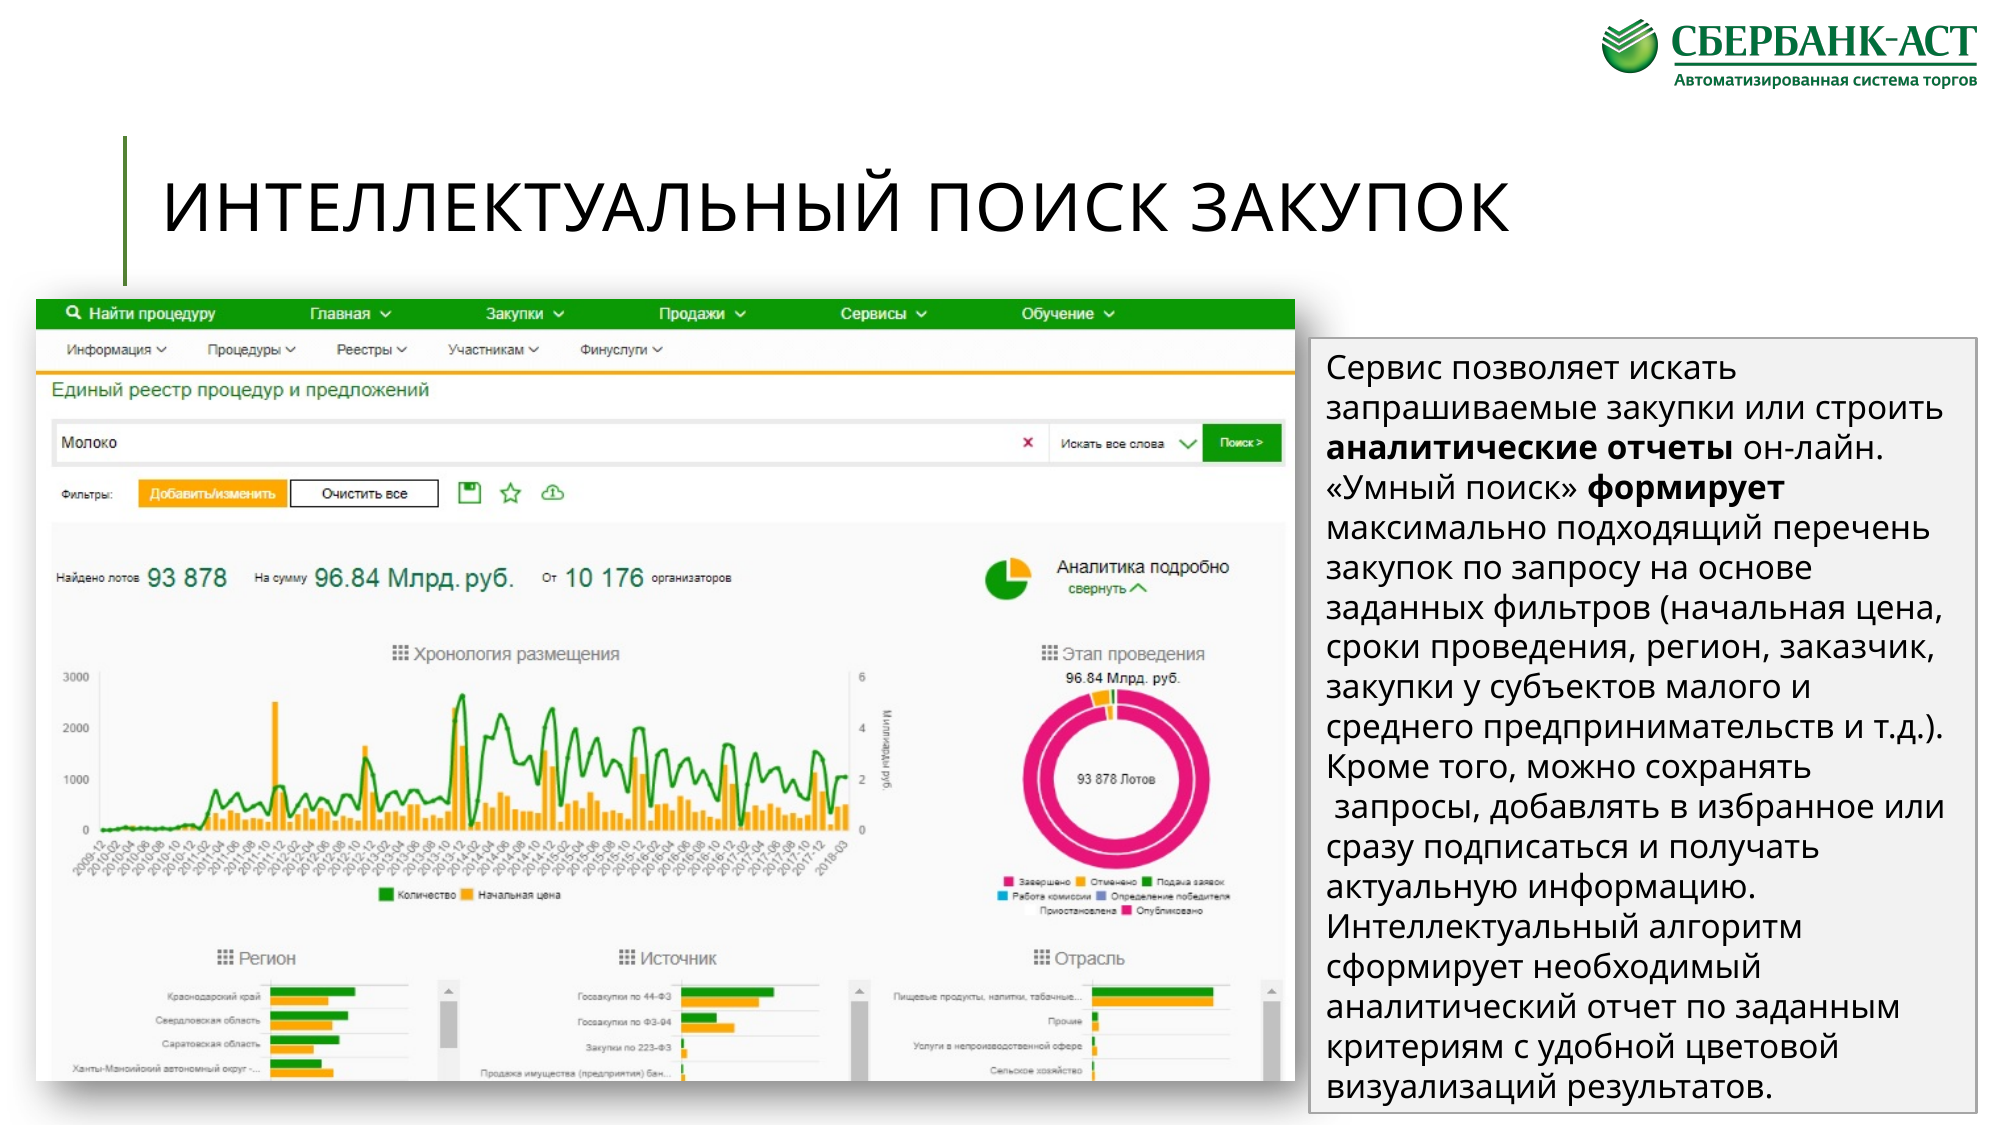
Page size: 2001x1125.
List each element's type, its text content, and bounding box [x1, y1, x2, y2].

picture [36, 299, 1295, 1081]
picture [1602, 19, 1977, 90]
title Интеллектуальный поиск закупок [146, 125, 1741, 300]
text_box Сервис позволяет искать запрашиваемые закупки или строить аналитические отчеты он-лайн. «Умный поиск» формирует максимально подходящий перечень закупок по запросу на основе заданных фильтров (начальная цена, сроки проведения, регион, заказчик, закупки у субъектов малого и среднего предпринимательств и т.д.). Кроме того, можно сохранять запросы, добавлять в избранное или сразу подписаться и получать актуальную информацию. Интеллектуальный алгоритм сформирует необходимый аналитический отчет по заданным критериям с удобной цветовой визуализаций результатов. [1308, 337, 1978, 1114]
